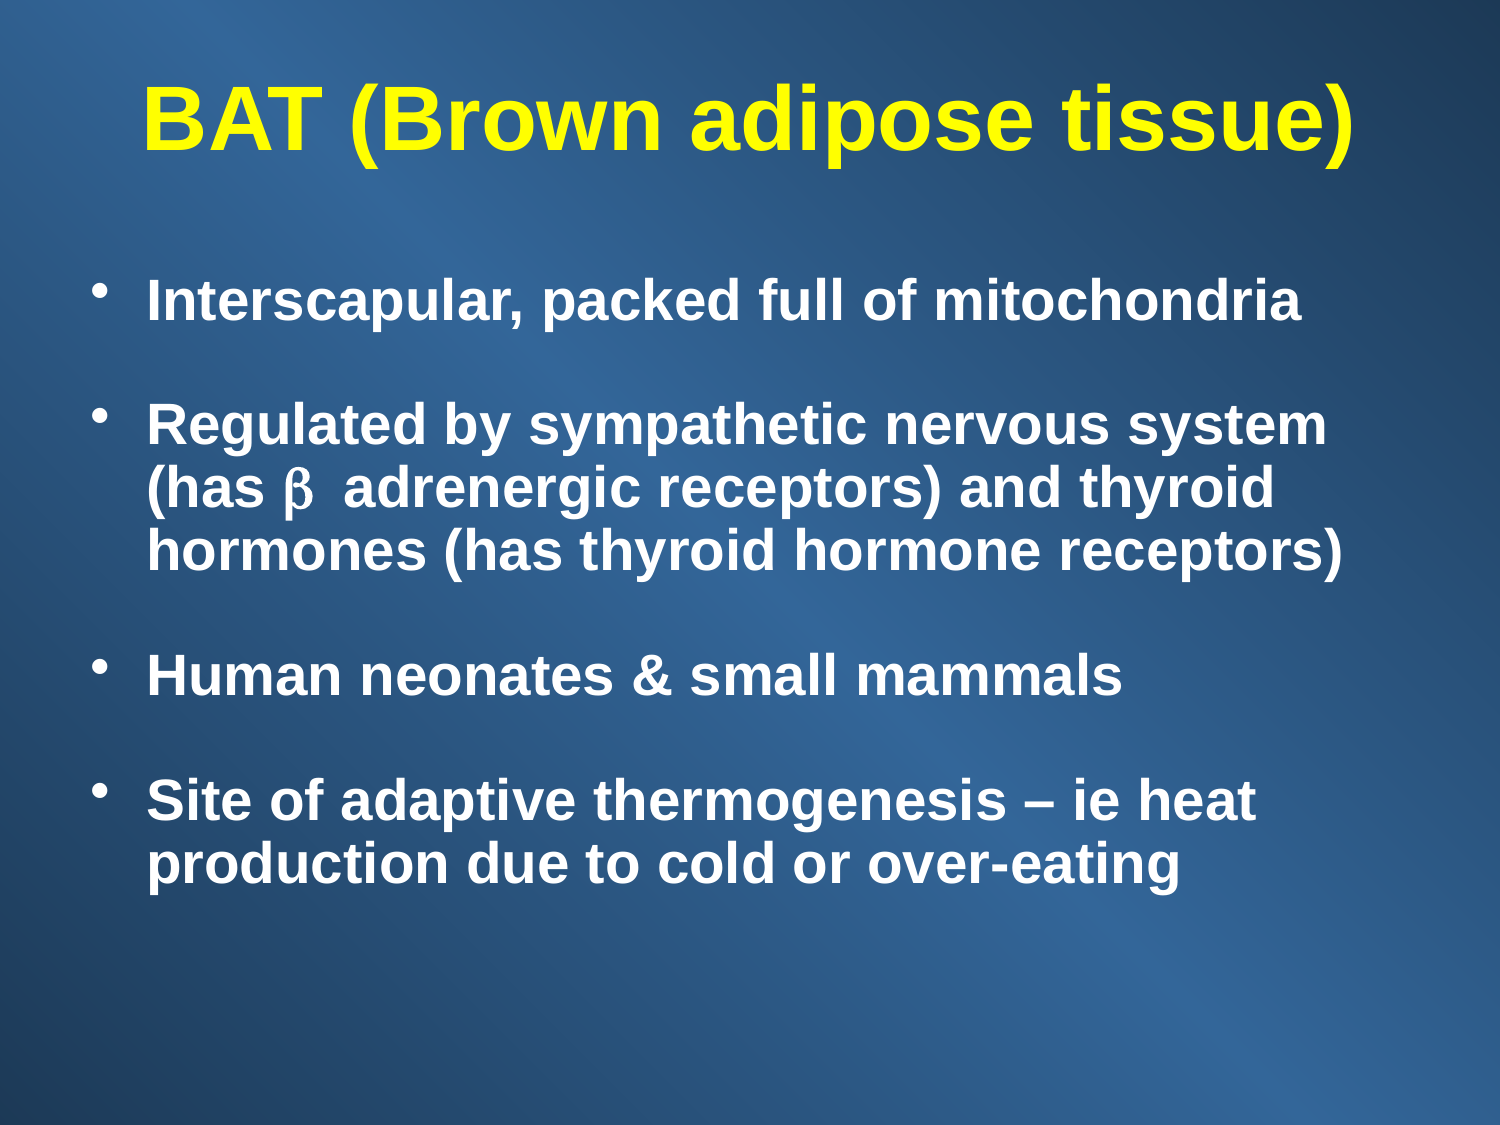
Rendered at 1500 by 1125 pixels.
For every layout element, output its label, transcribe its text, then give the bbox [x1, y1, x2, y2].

title BAT (Brown adipose tissue) [75, 75, 1425, 262]
list Interscapular, packed full of mitochondria Regulated by sympathetic nervous system (has b adrenergic receptors) and thyroid hormones (has thyroid hormone receptors) Human neonates & small mammals Site of adaptive thermogenesis – ie heat production due to cold or over-eating [75, 262, 1425, 1005]
